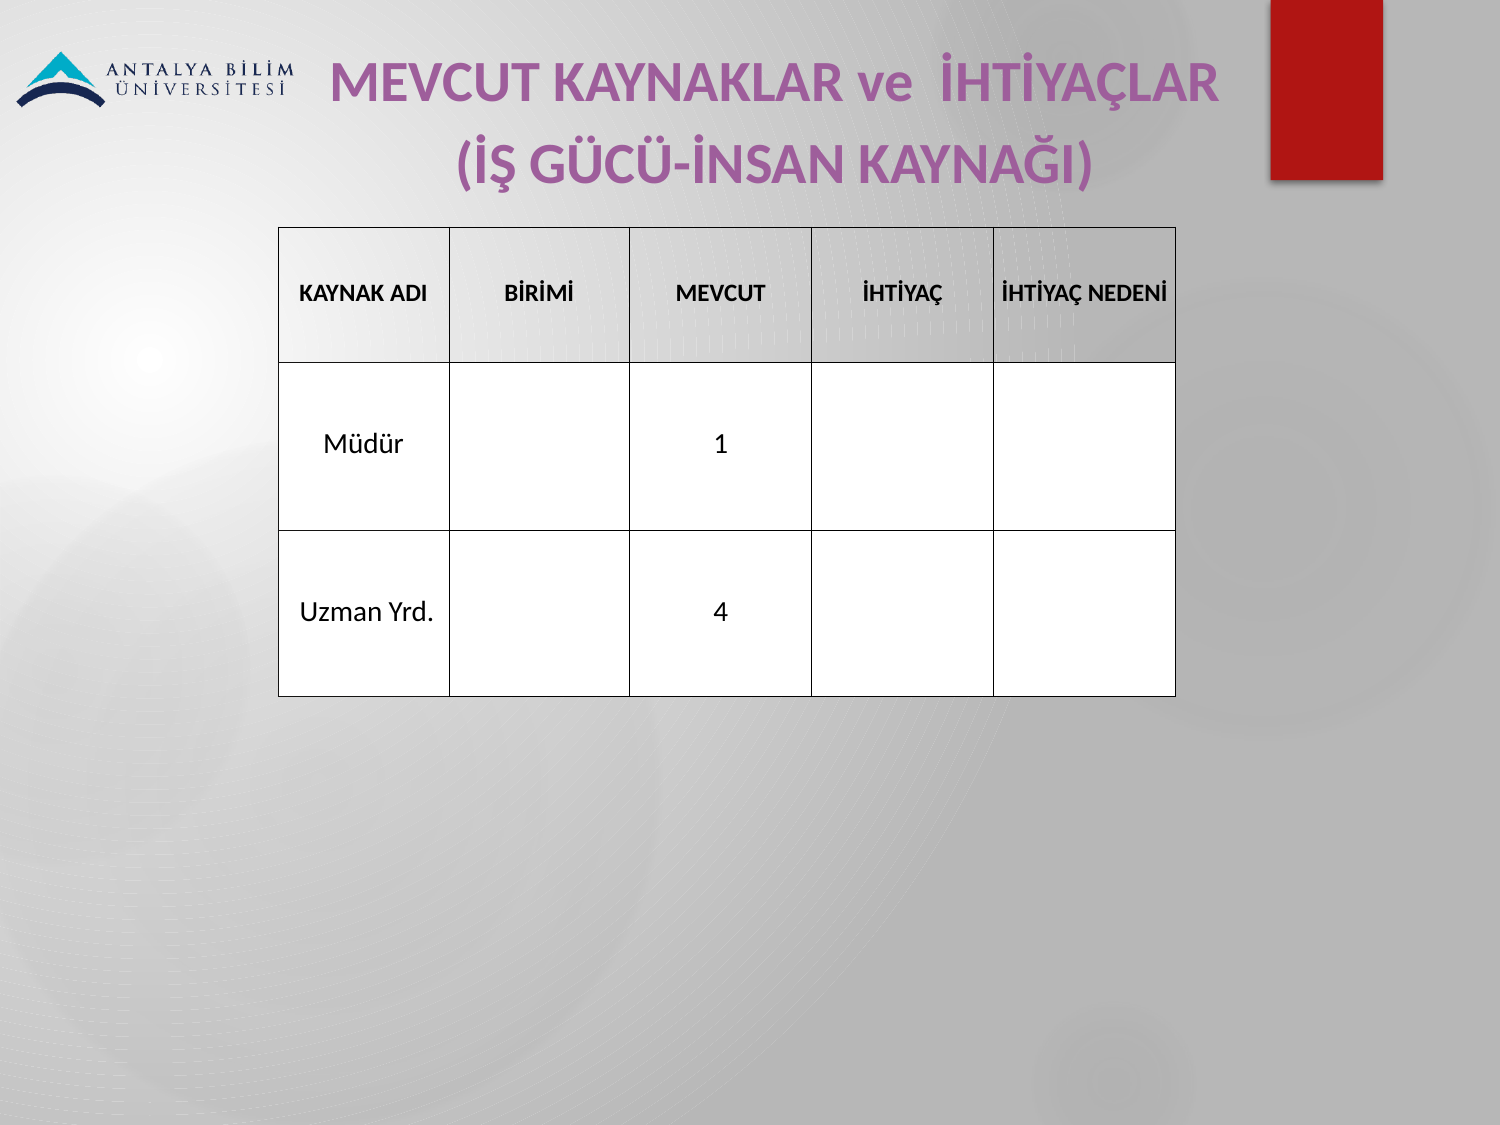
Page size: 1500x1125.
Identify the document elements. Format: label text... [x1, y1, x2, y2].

table_cell Müdür [279, 363, 449, 530]
table_header MEVCUT [630, 228, 811, 362]
table_cell [812, 531, 993, 696]
table_header İHTİYAÇ [812, 228, 993, 362]
table_cell Uzman Yrd. [279, 531, 449, 696]
table_cell 4 [630, 531, 811, 696]
table_header KAYNAK ADI [279, 228, 449, 362]
table_cell [994, 531, 1175, 696]
table_cell [994, 363, 1175, 530]
text_box MEVCUT KAYNAKLAR ve İHTİYAÇLAR (İŞ GÜCÜ-İNSAN KAYNAĞI) [293, 25, 1257, 203]
table_cell 1 [630, 363, 811, 530]
table_header İHTİYAÇ NEDENİ [994, 228, 1175, 362]
table_header BİRİMİ [450, 228, 629, 362]
picture [15, 49, 294, 110]
table_cell [450, 531, 629, 696]
table_cell [450, 363, 629, 530]
table_cell [812, 363, 993, 530]
